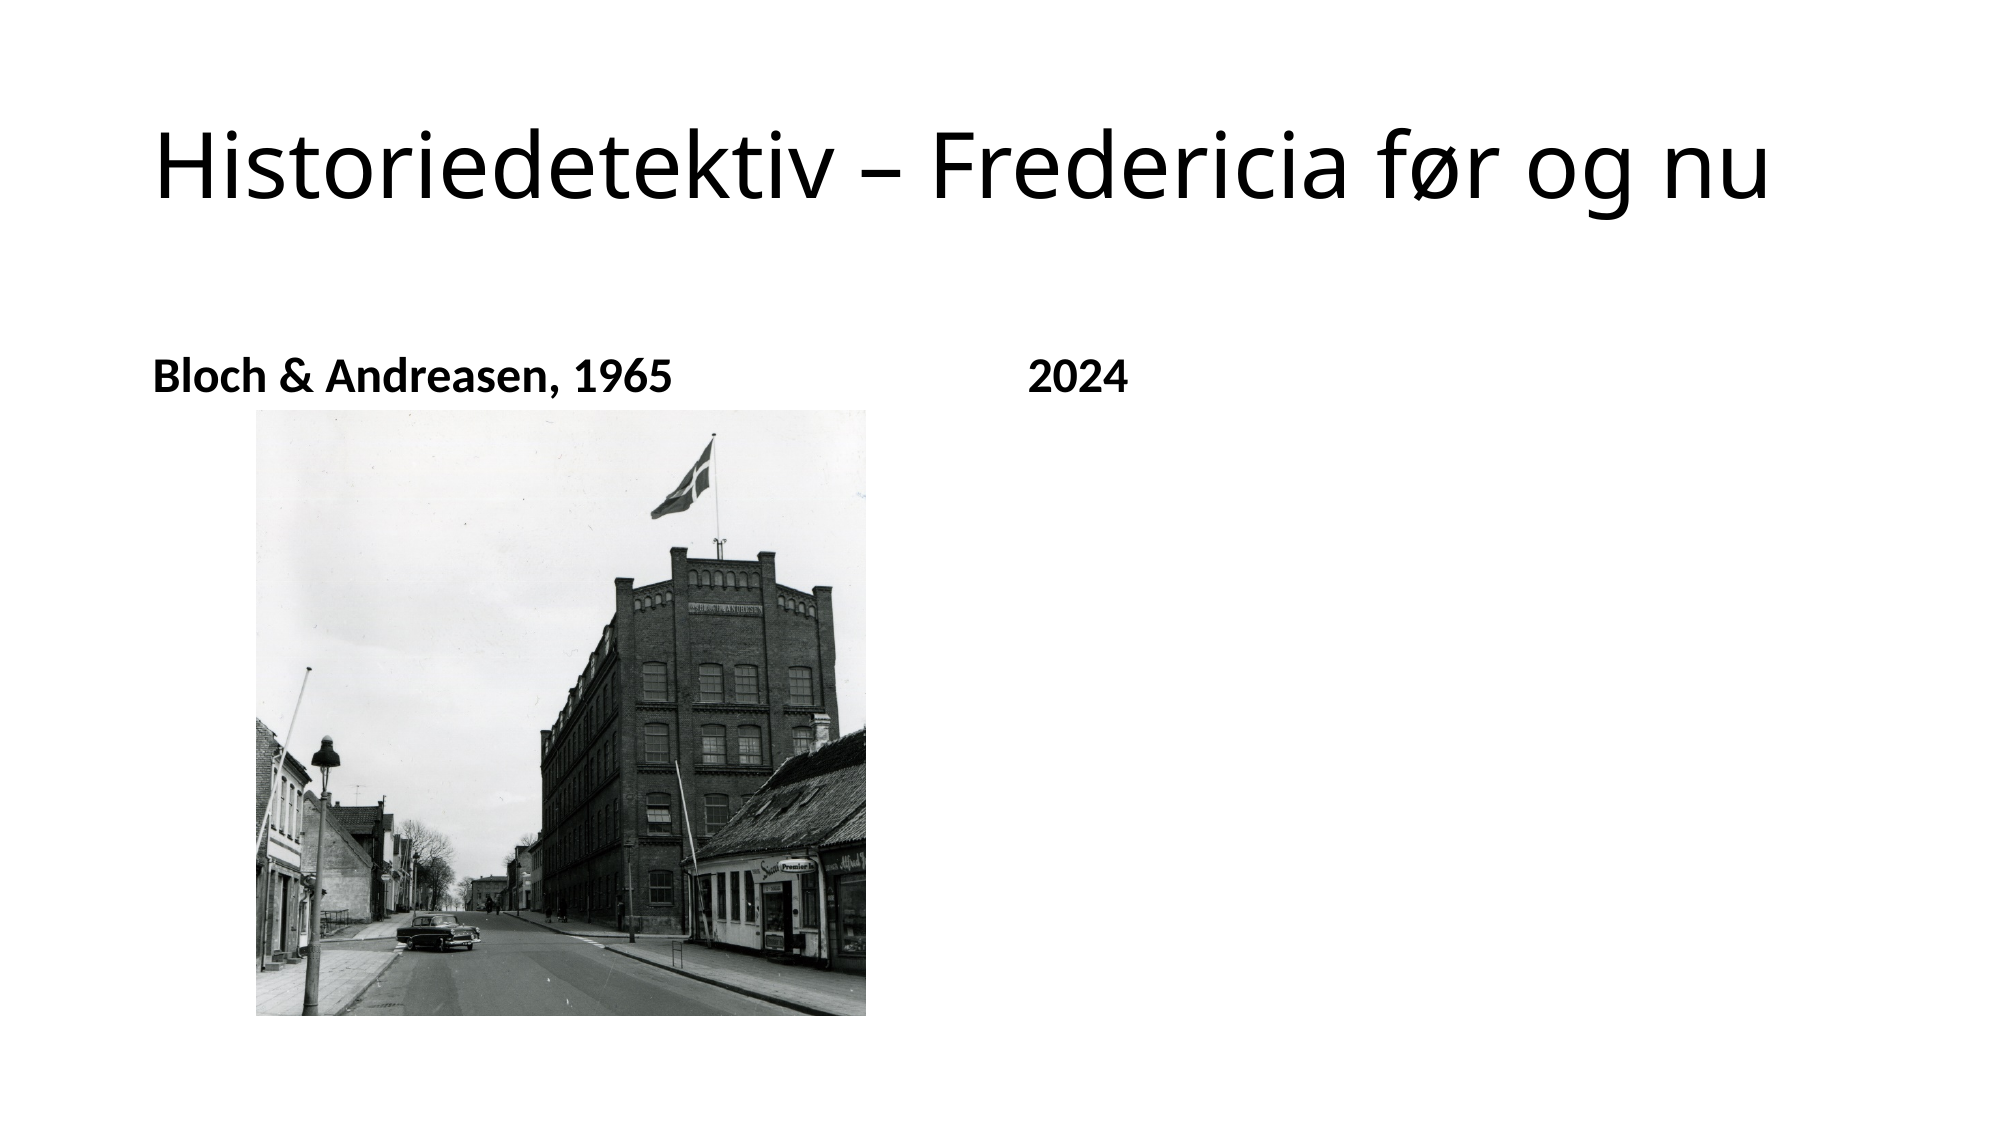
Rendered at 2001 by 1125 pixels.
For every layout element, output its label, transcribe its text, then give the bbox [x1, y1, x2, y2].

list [255, 410, 866, 1016]
list Bloch & Andreasen, 1965 [137, 275, 984, 411]
title Historiedetektiv – Fredericia før og nu [137, 59, 1863, 278]
list 2024 [1012, 275, 1863, 411]
